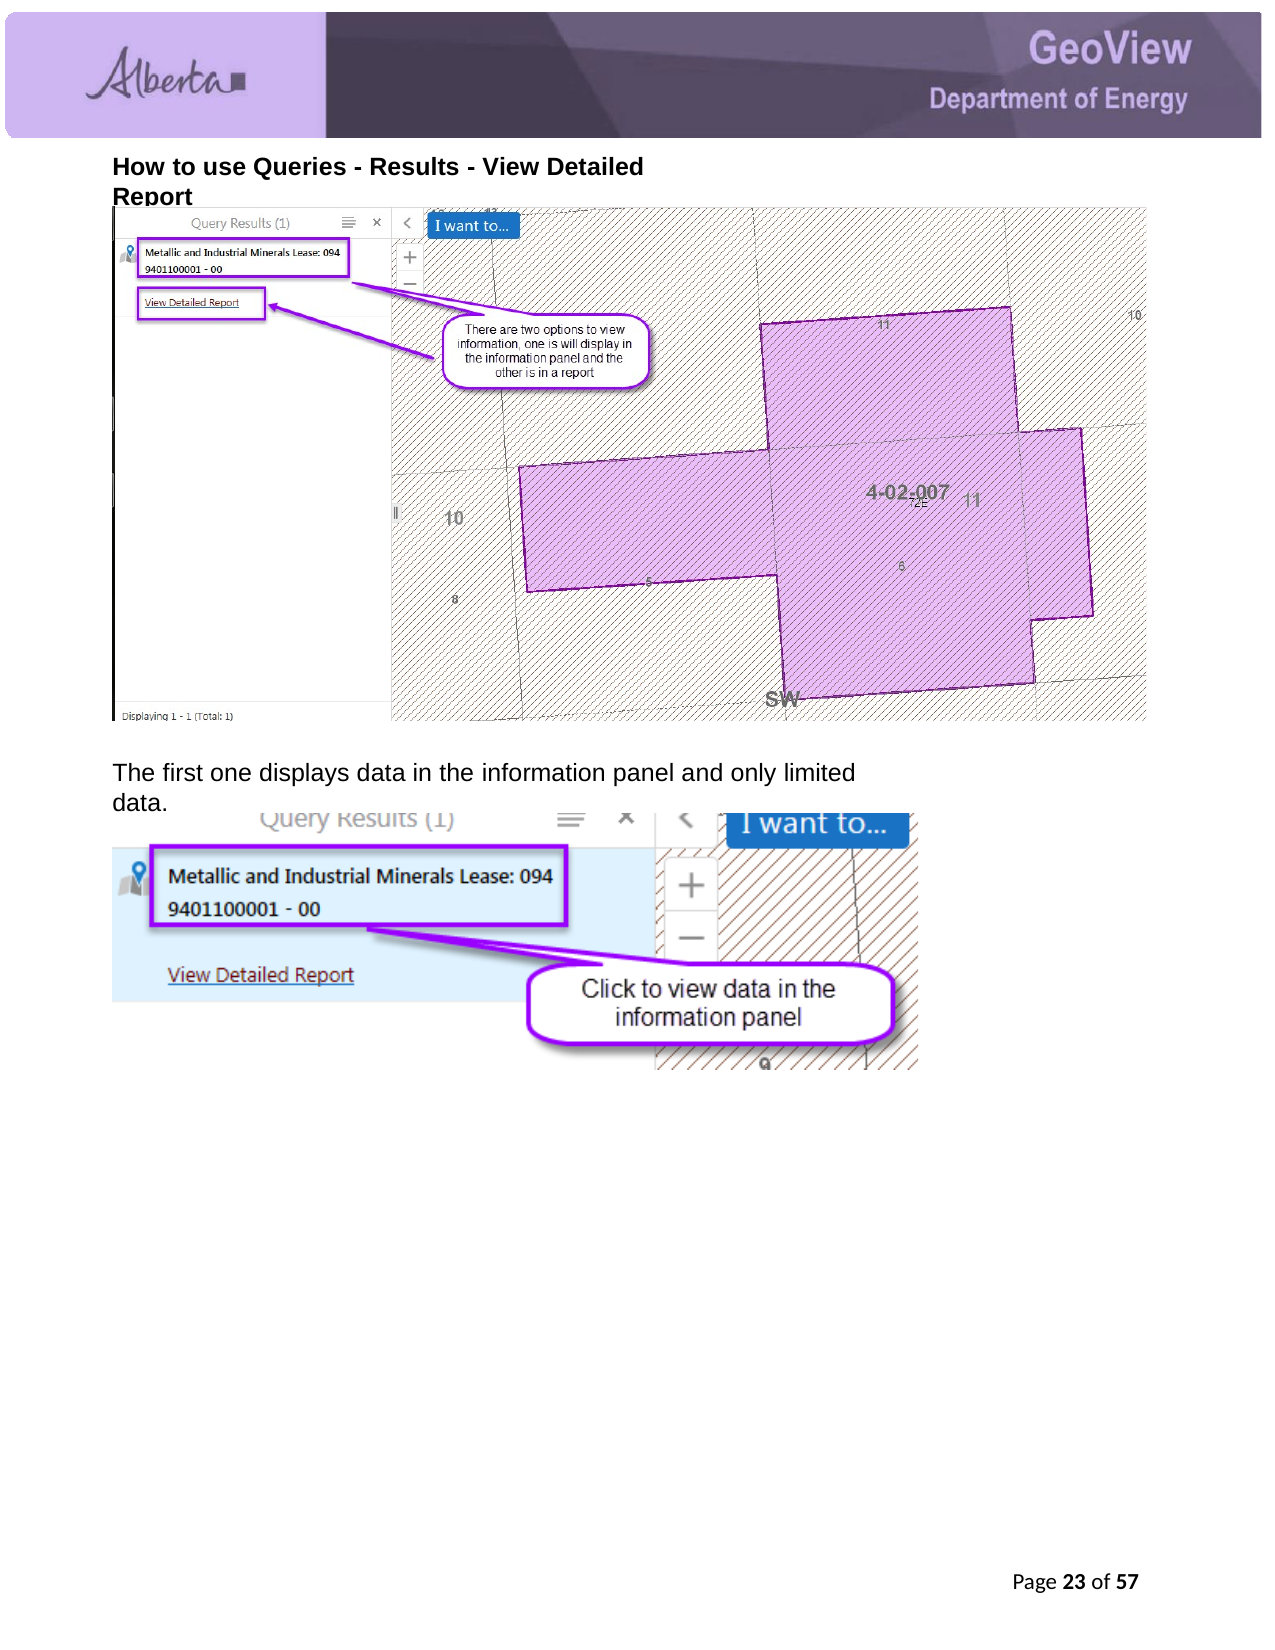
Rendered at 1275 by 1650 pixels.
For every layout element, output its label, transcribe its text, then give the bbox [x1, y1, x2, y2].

picture [3, 139, 1270, 269]
text_box How to use Queries - Results - View Detailed Report [110, 150, 731, 211]
text_box The first one displays data in the information panel and only limited data. [110, 756, 917, 817]
text_box [112, 206, 1147, 722]
slide_number Page 21 of 57 [1010, 1566, 1141, 1650]
picture [5, 12, 1262, 138]
text_box [112, 813, 919, 1070]
